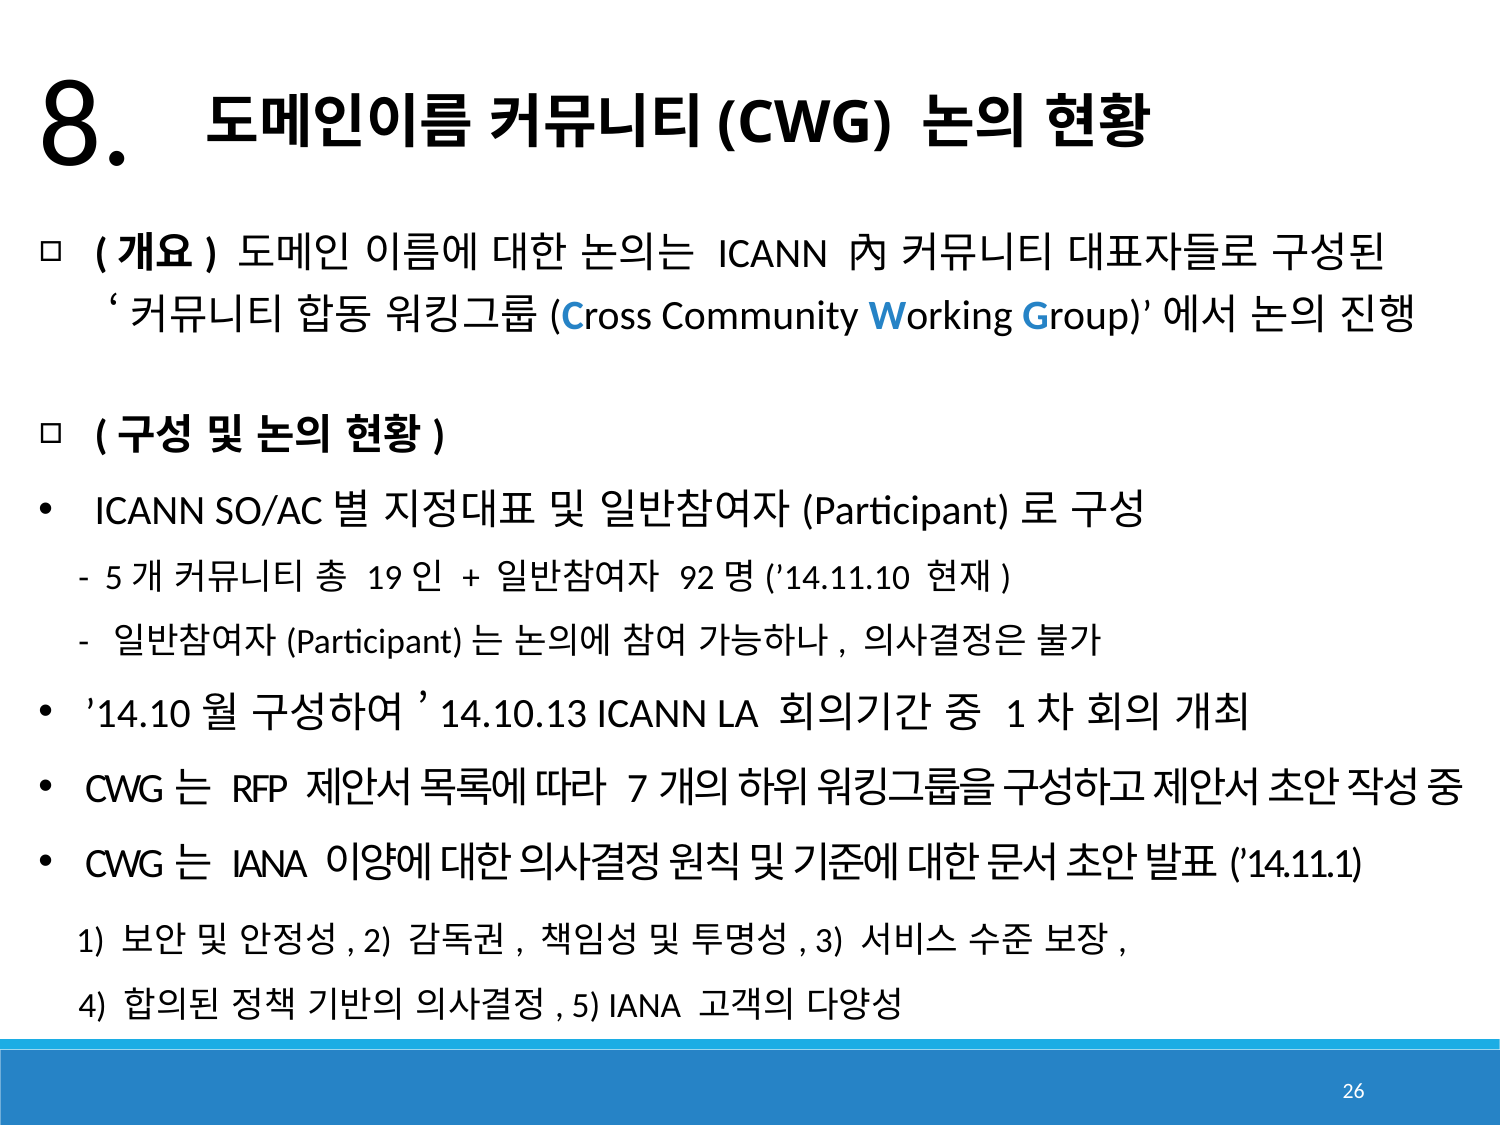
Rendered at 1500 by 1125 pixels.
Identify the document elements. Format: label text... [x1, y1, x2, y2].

text_box (구성 및 논의 현황) ICANN SO/AC별 지정대표 및 일반참여자(Participant)로 구성 - 5개 커뮤니티 총 19인 + 일반참여자 92명(’14.11.10 현재) - 일반참여자(Participant)는 논의에 참여 가능하나, 의사결정은 불가 ’14.10월 구성하여 ’14.10.13 ICANN LA 회의기간 중 1차 회의 개최 CWG는 RFP 제안서 목록에 따라 7개의 하위 워킹그룹을 구성하고 제안서 초안 작성 중 CWG는 IANA 이양에 대한 의사결정 원칙 및 기준에 대한 문서 초안 발표(’14.11.1) 1) 보안 및 안정성, 2) 감독권, 책임성 및 투명성, 3) 서비스 수준 보장, 4) 합의된 정책 기반의 의사결정, 5) IANA 고객의 다양성 [23, 375, 1495, 1125]
slide_number 26 [1218, 1059, 1380, 1120]
text_box (개요) 도메인 이름에 대한 논의는 ICANN 內 커뮤니티 대표자들로 구성된 ‘커뮤니티 합동 워킹그룹(Cross Community Working Group)’에서 논의 진행 [23, 205, 1500, 346]
text_box 8. [23, 32, 154, 198]
text_box 도메인이름 커뮤니티(CWG) 논의 현황 [112, 76, 1270, 162]
